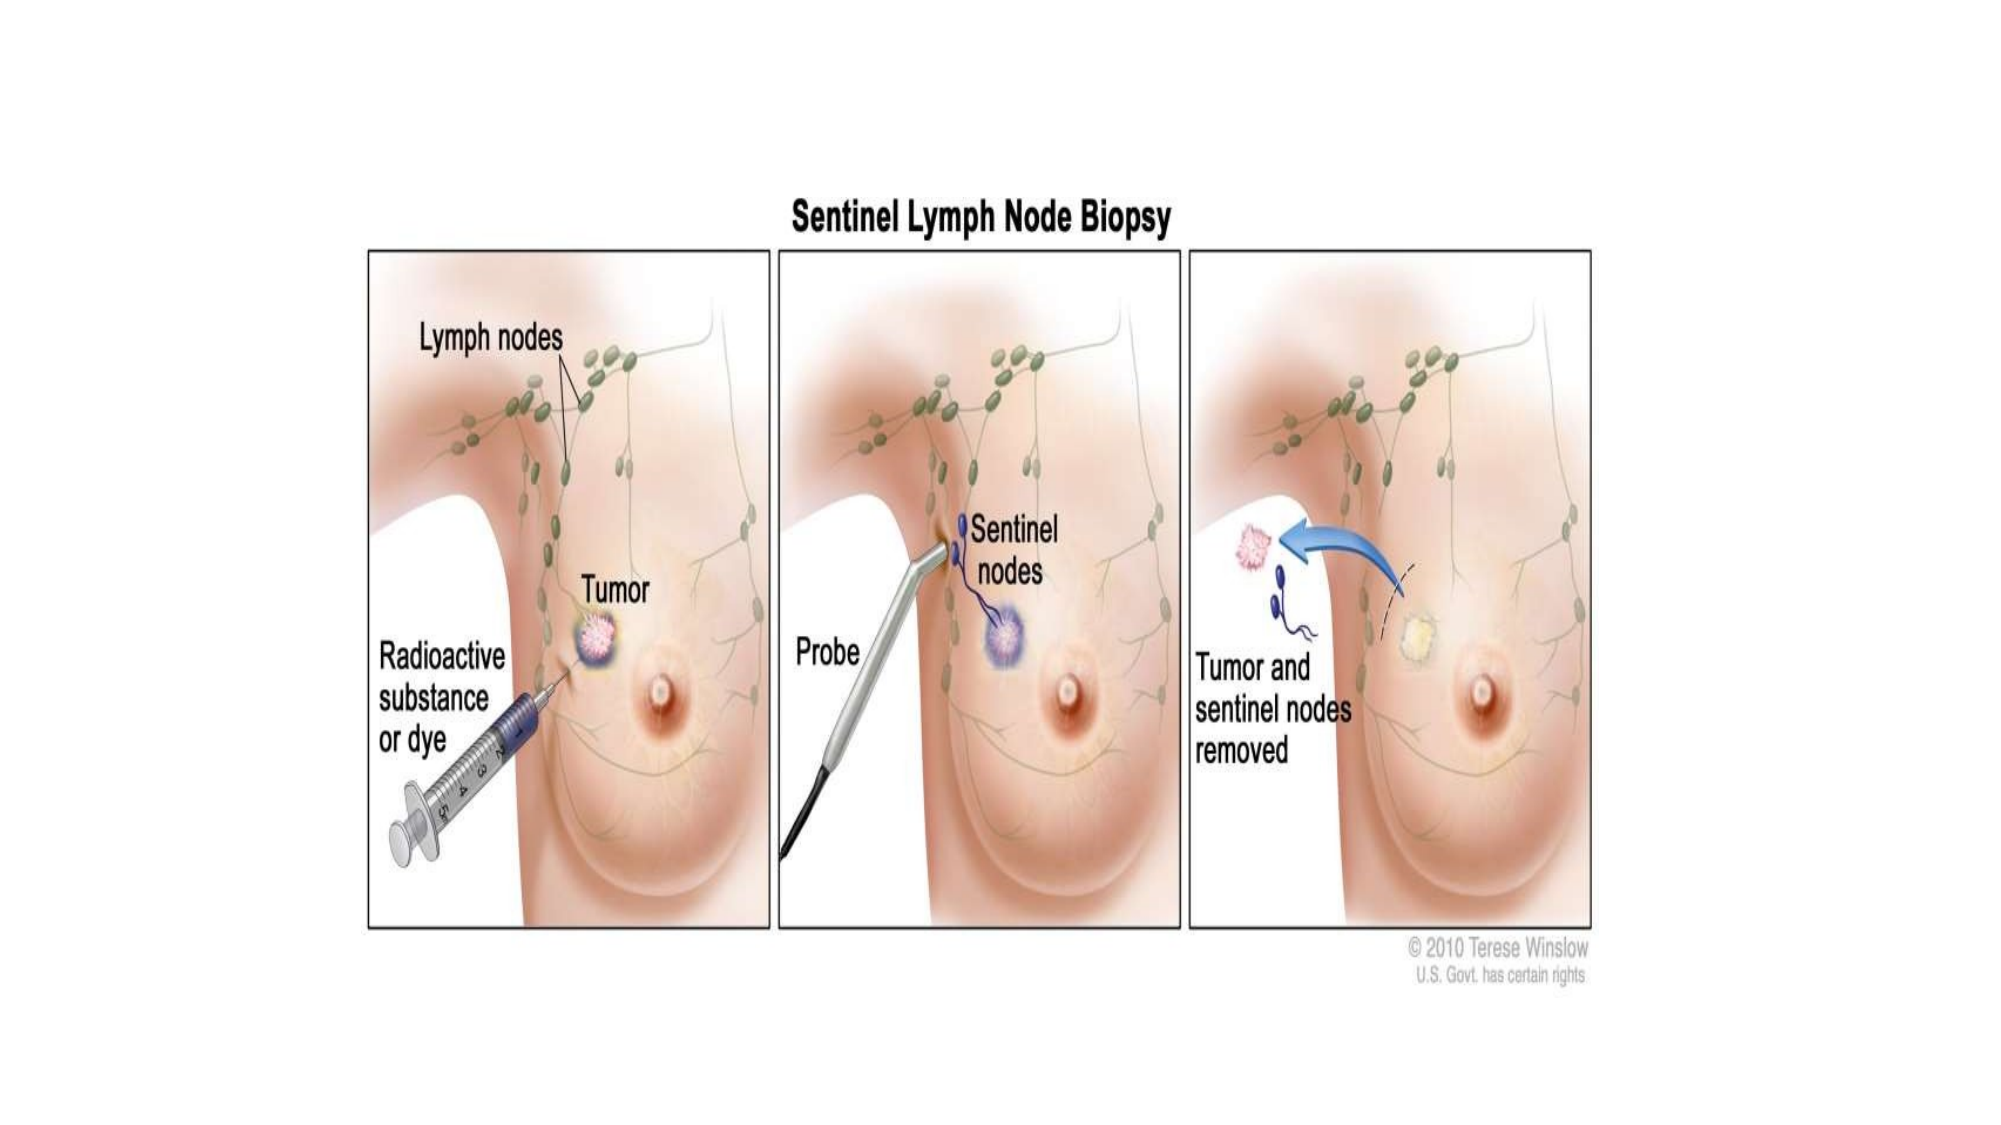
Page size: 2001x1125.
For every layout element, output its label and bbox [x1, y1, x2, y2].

picture [361, 197, 1599, 998]
